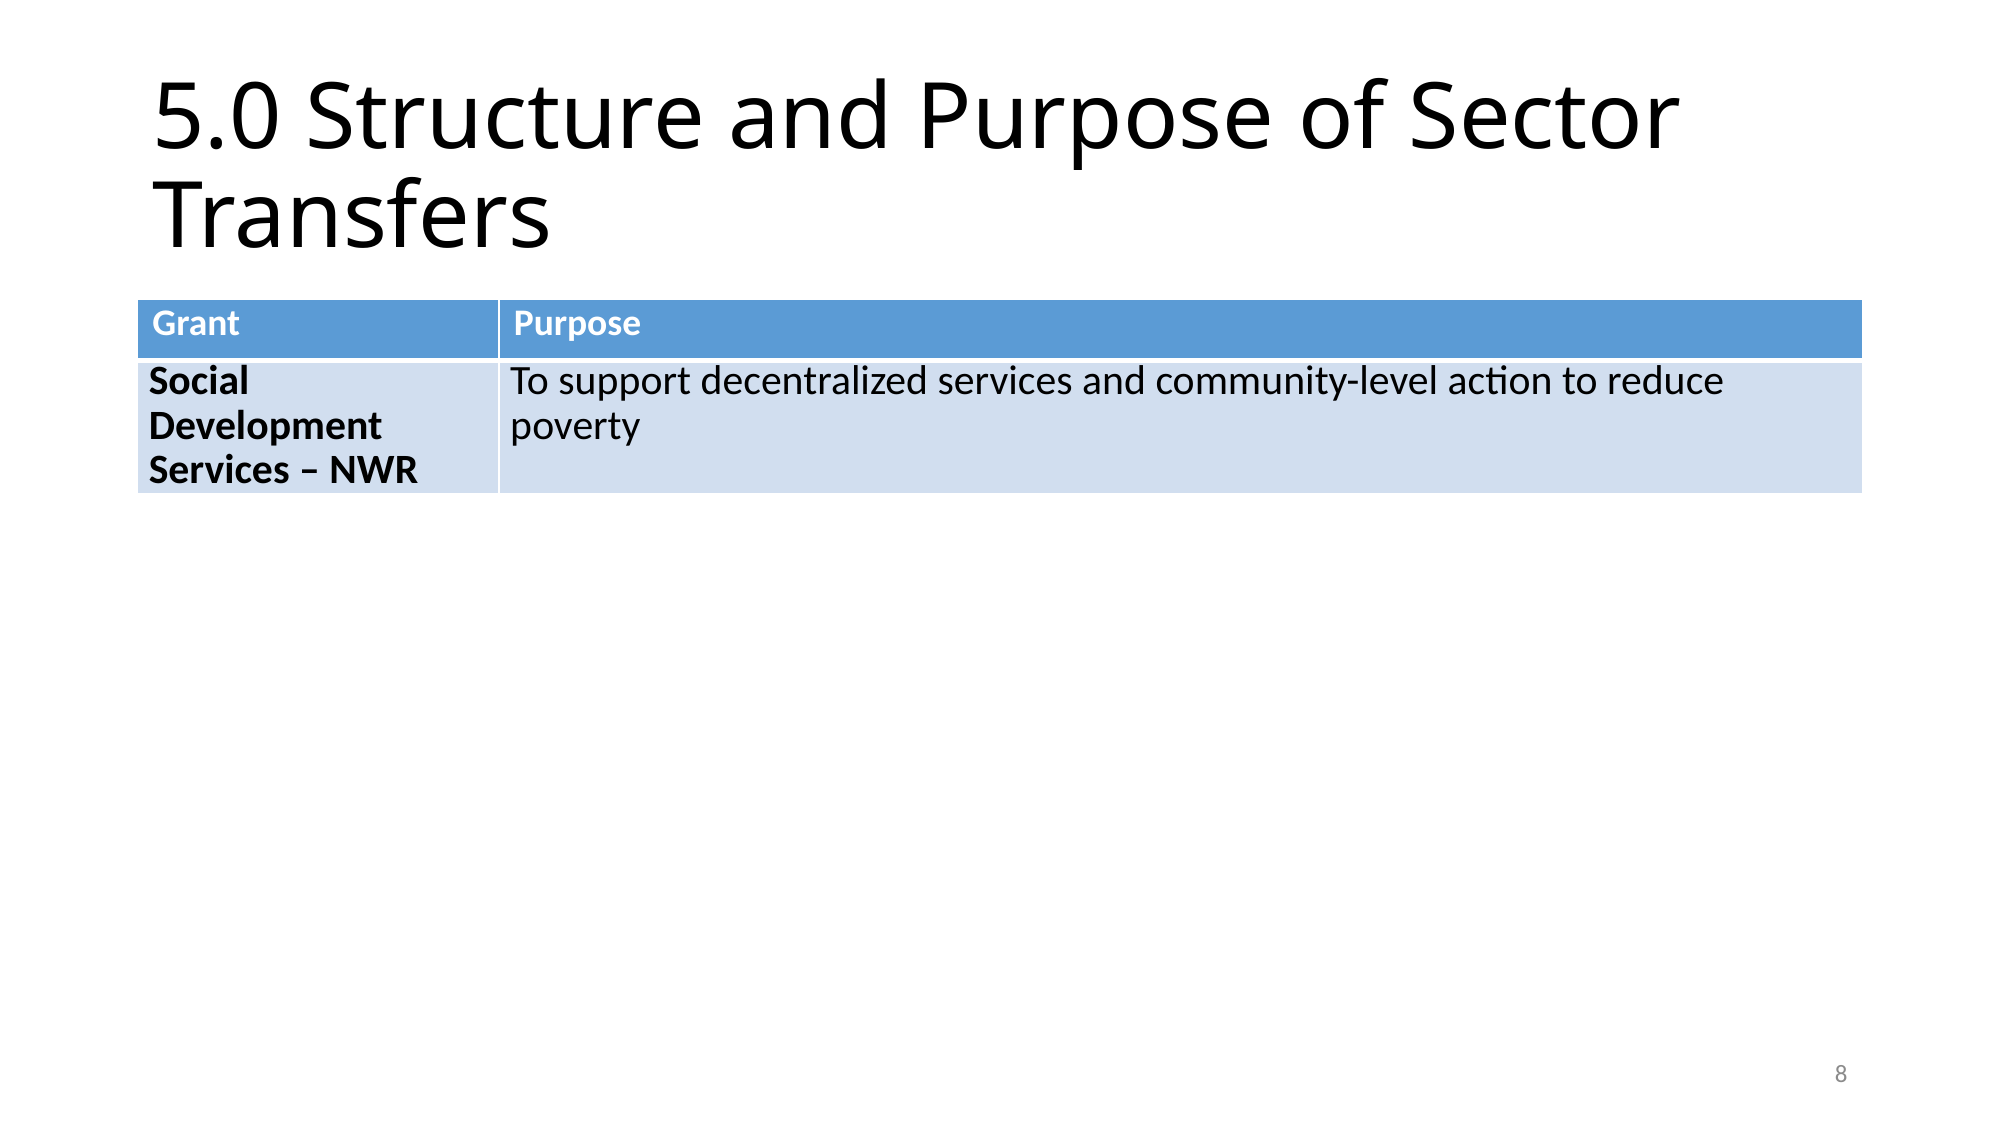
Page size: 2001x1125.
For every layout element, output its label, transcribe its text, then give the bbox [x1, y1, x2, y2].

table_header Grant [138, 300, 498, 358]
table_cell To support decentralized services and community-level action to reduce poverty [500, 363, 1862, 493]
table_header Purpose [500, 300, 1862, 358]
slide_number 8 [1412, 1042, 1863, 1103]
title 5.0 Structure and Purpose of Sector Transfers [137, 59, 1863, 278]
table_cell Social Development Services – NWR [138, 363, 498, 493]
